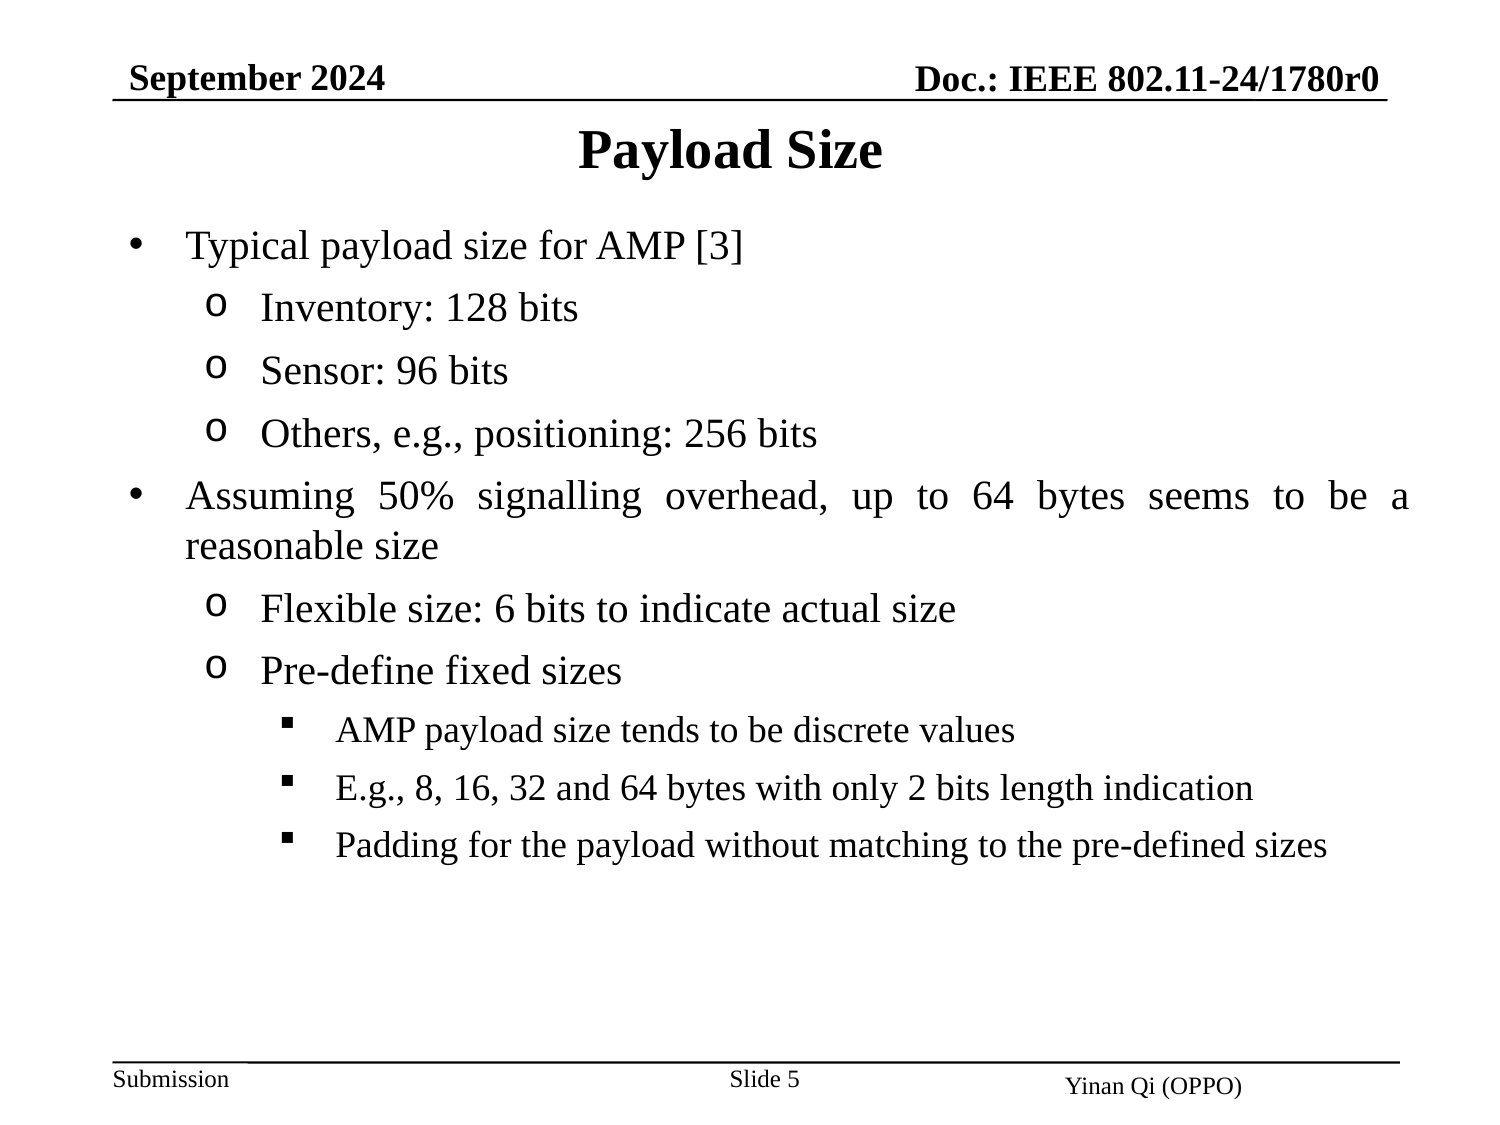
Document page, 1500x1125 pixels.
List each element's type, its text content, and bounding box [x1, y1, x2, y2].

text_box Yinan Qi (OPPO) [1050, 1062, 1402, 1093]
text_box Slide 5 [712, 1062, 800, 1122]
text_box September 2024 [114, 45, 493, 100]
text_box Doc.: IEEE 802.11-24/1780r0 [899, 46, 1413, 107]
text_box Typical payload size for AMP [3] Inventory: 128 bits Sensor: 96 bits Others, e.g., positioning: 256 bits Assuming 50% signalling overhead, up to 64 bytes seems to be a reasonable size Flexible size: 6 bits to indicate actual size Pre-define fixed sizes AMP payload size tends to be discrete values E.g., 8, 16, 32 and 64 bytes with only 2 bits length indication Padding for the payload without matching to the pre-defined sizes [114, 210, 1425, 988]
text_box Payload Size [62, 112, 1400, 193]
